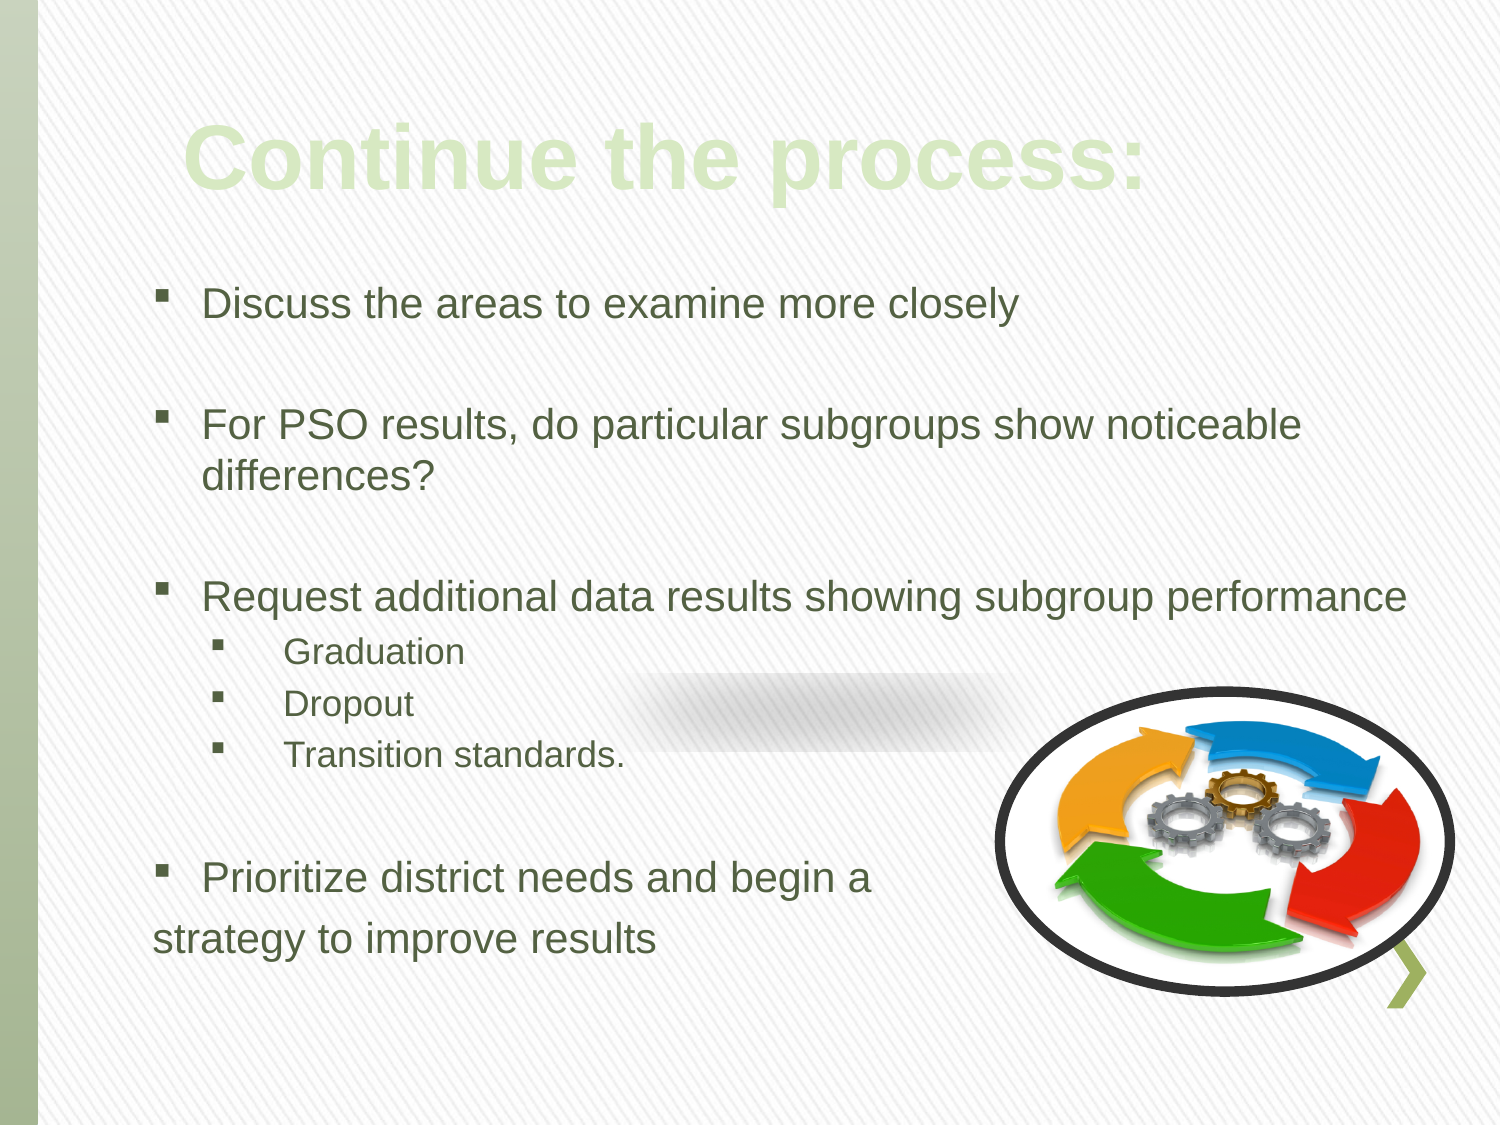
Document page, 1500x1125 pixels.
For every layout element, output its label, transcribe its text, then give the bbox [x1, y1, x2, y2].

text_box Continue the process: [167, 90, 1191, 216]
list Discuss the areas to examine more closely For PSO results, do particular subgroups show noticeable differences? Request additional data results showing subgroup performance Graduation Dropout Transition standards. Prioritize district needs and begin a strategy to improve results [134, 84, 1428, 1028]
picture [37, 0, 1500, 1125]
